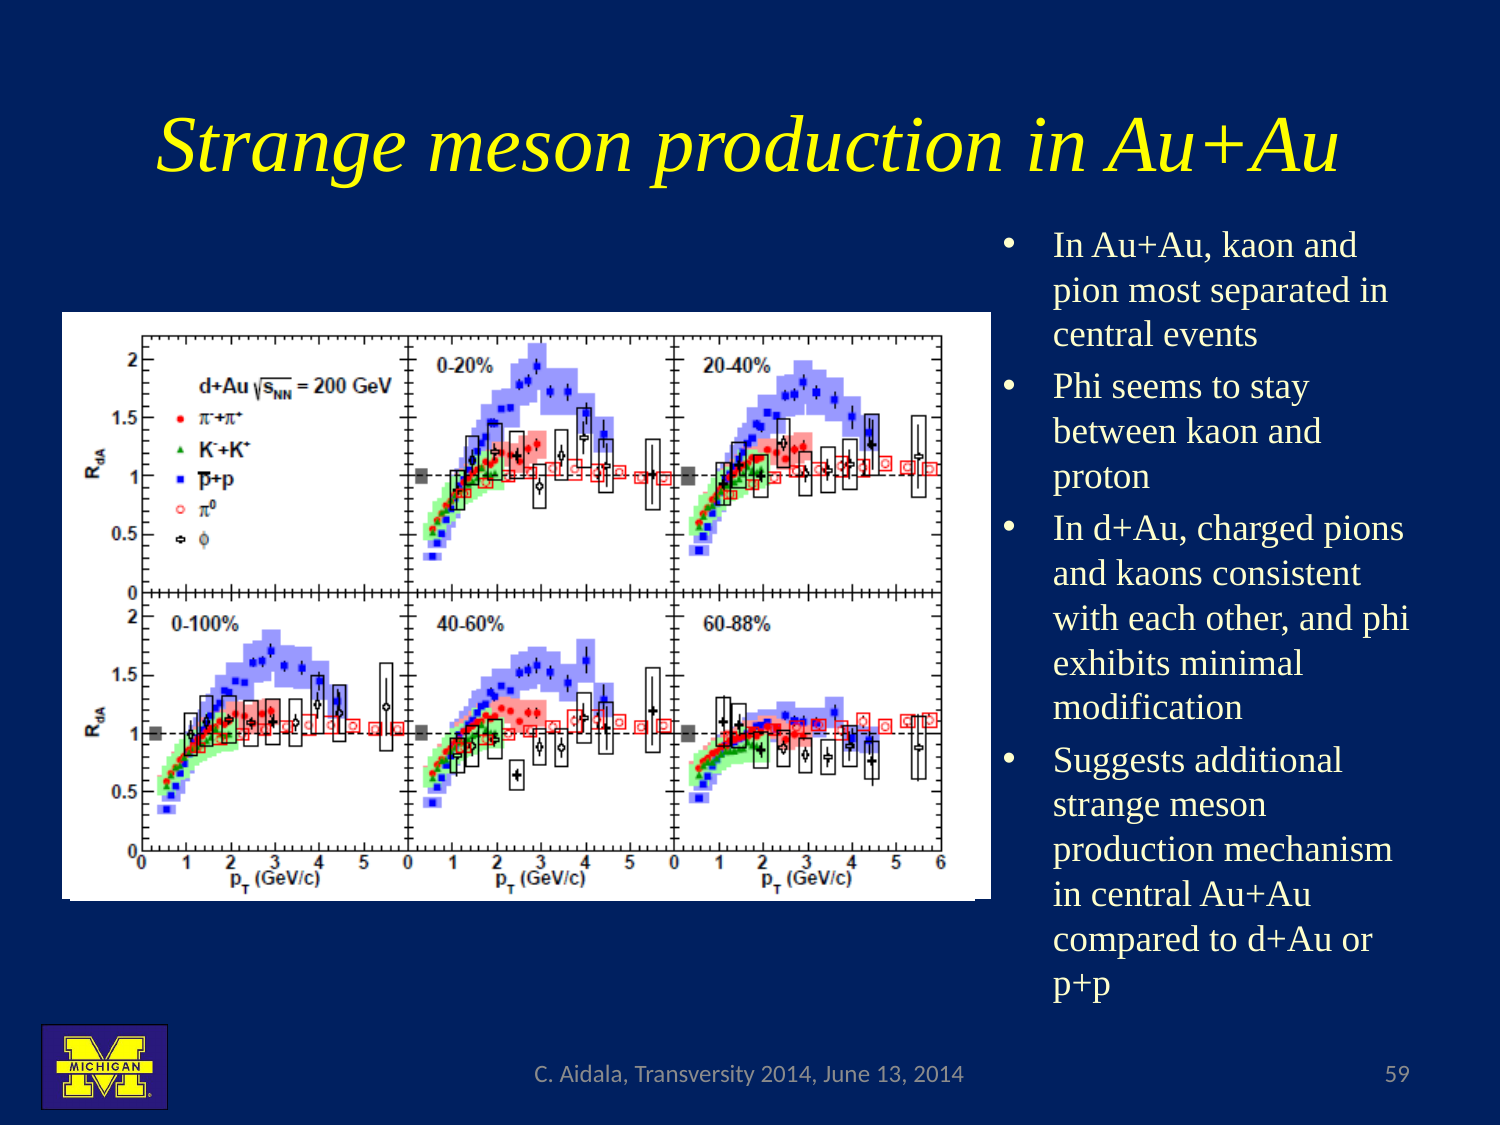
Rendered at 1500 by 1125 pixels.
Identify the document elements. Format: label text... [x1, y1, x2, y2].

title Strange meson production in Au+Au [75, 45, 1425, 233]
picture [41, 1024, 168, 1110]
list In Au+Au, kaon and pion most separated in central events Phi seems to stay between kaon and proton In d+Au, charged pions and kaons consistent with each other, and phi exhibits minimal modification Suggests additional strange meson production mechanism in central Au+Au compared to d+Au or p+p [987, 212, 1438, 1025]
footer C. Aidala, Transversity 2014, June 13, 2014 [512, 1042, 988, 1103]
picture [62, 312, 991, 901]
slide_number 59 [1074, 1042, 1425, 1103]
